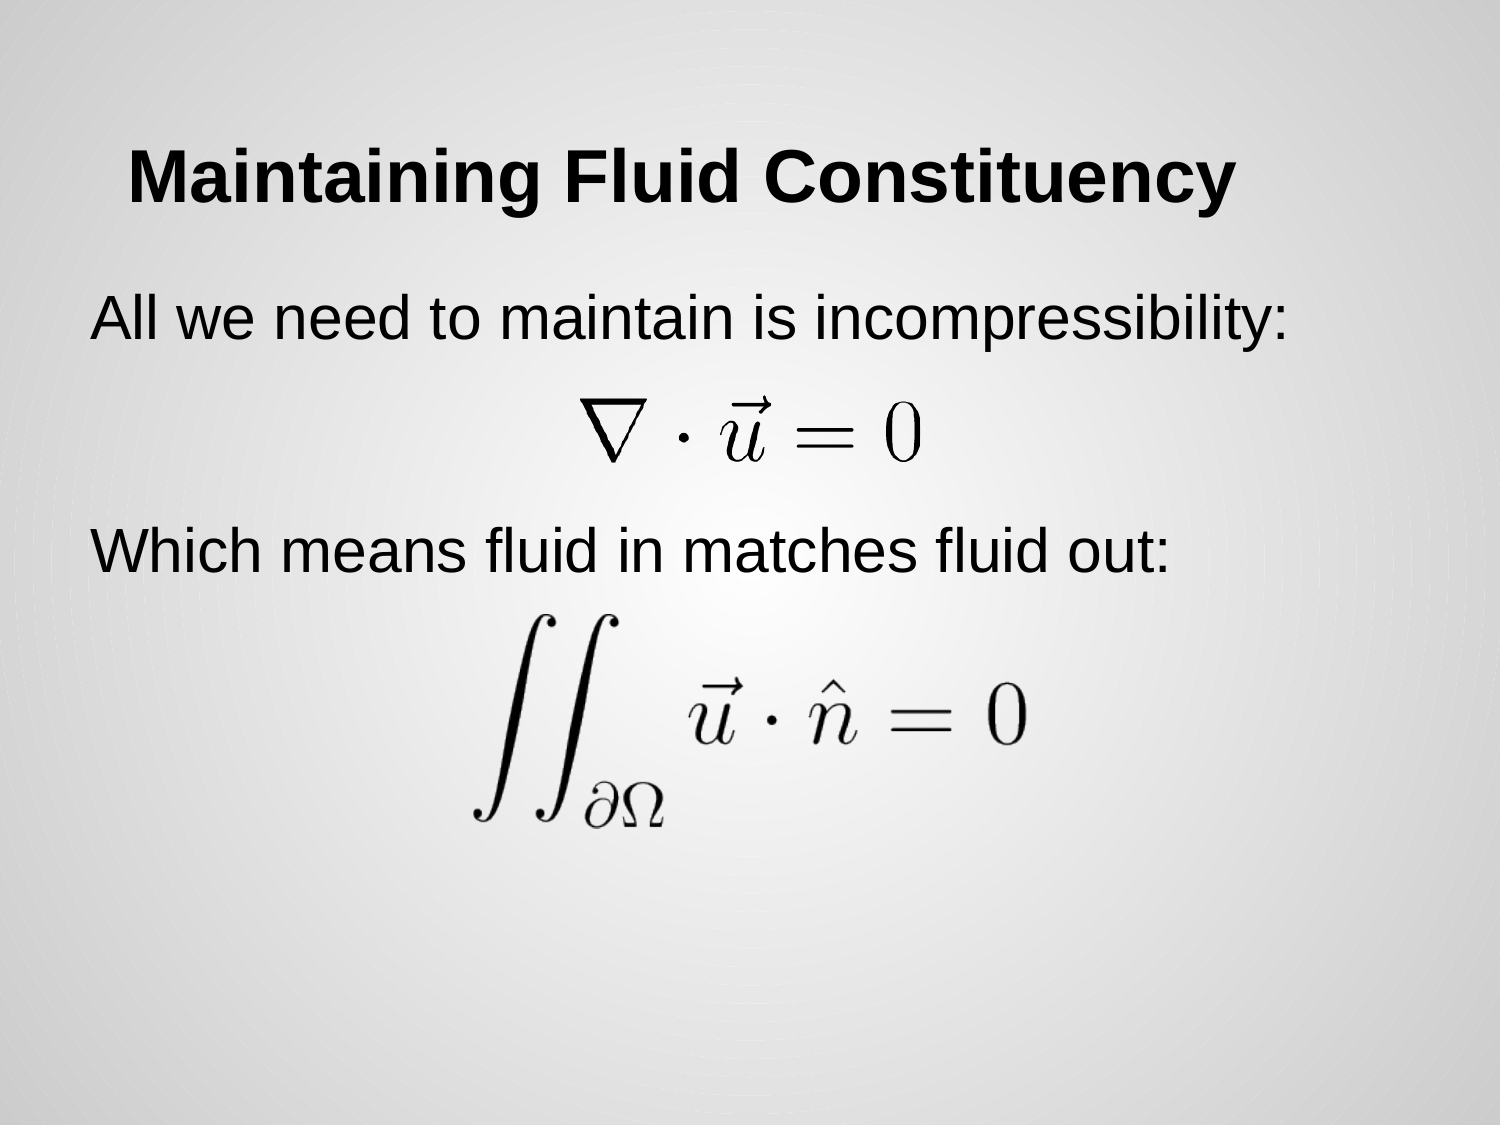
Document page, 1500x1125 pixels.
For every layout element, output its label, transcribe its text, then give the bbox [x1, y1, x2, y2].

list Which means fluid in matches fluid out: [75, 494, 1425, 1125]
title Maintaining Fluid Constituency [75, 14, 1425, 233]
list All we need to maintain is incompressibility: [75, 262, 1425, 494]
text_box [579, 395, 921, 463]
text_box [473, 614, 1027, 829]
